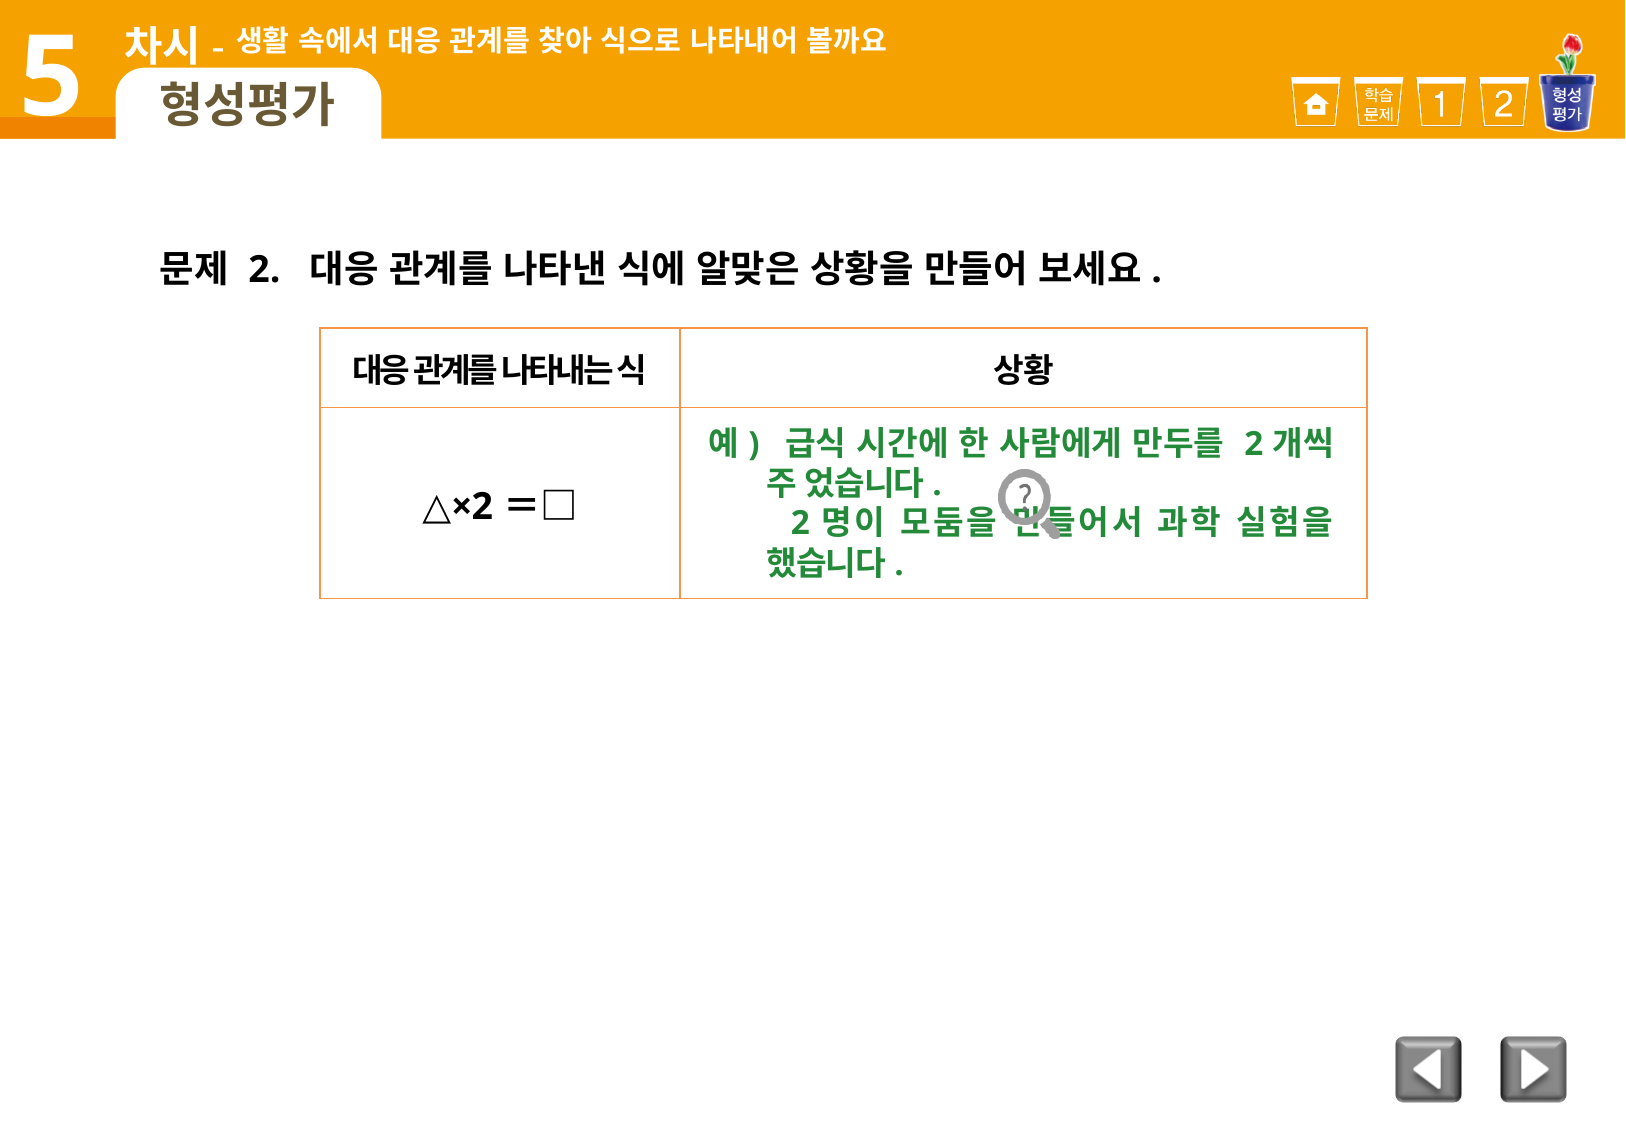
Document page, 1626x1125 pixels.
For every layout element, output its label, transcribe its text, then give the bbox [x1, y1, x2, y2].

text_box 예) 급식 시간에 한 사람에게 만두를 2개씩 주 었습니다. 2명이 모둠을 만들어서 과학 실험을 했습니다. [693, 414, 1348, 590]
picture [1499, 1034, 1569, 1105]
table_header 상황 [681, 329, 1366, 407]
table_header 대응 관계를 나타내는 식 [321, 329, 679, 407]
picture [998, 469, 1061, 539]
table_cell [681, 408, 1366, 598]
text_box 문제 2. 대응 관계를 나타낸 식에 알맞은 상황을 만들어 보세요. [144, 237, 1452, 298]
picture [1264, 1, 1625, 154]
table_cell △×2＝□ [321, 408, 679, 598]
picture [1392, 1034, 1463, 1105]
